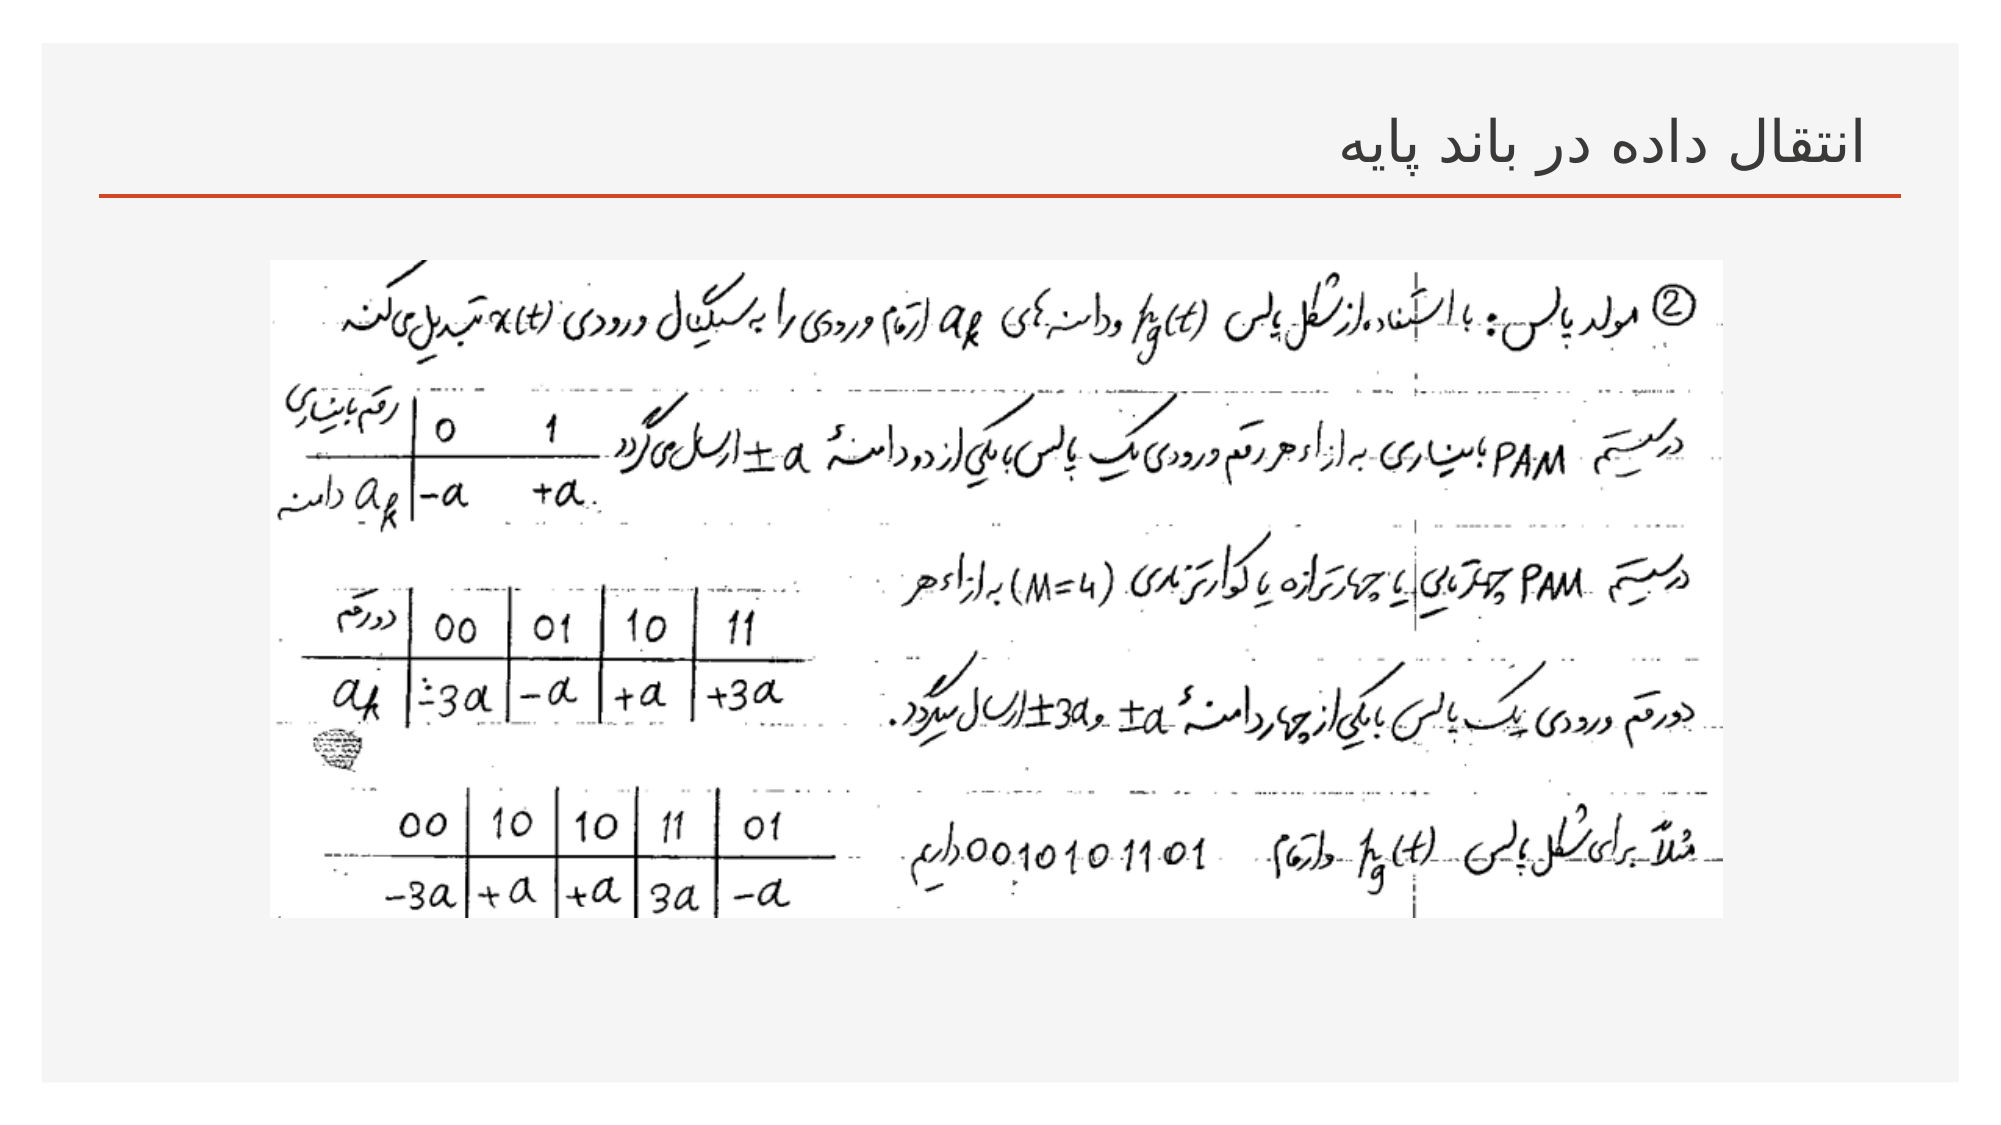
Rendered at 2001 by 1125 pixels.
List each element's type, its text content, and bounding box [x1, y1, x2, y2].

picture [270, 260, 1723, 918]
title انتقال داده در باند پایه [754, 77, 1883, 182]
